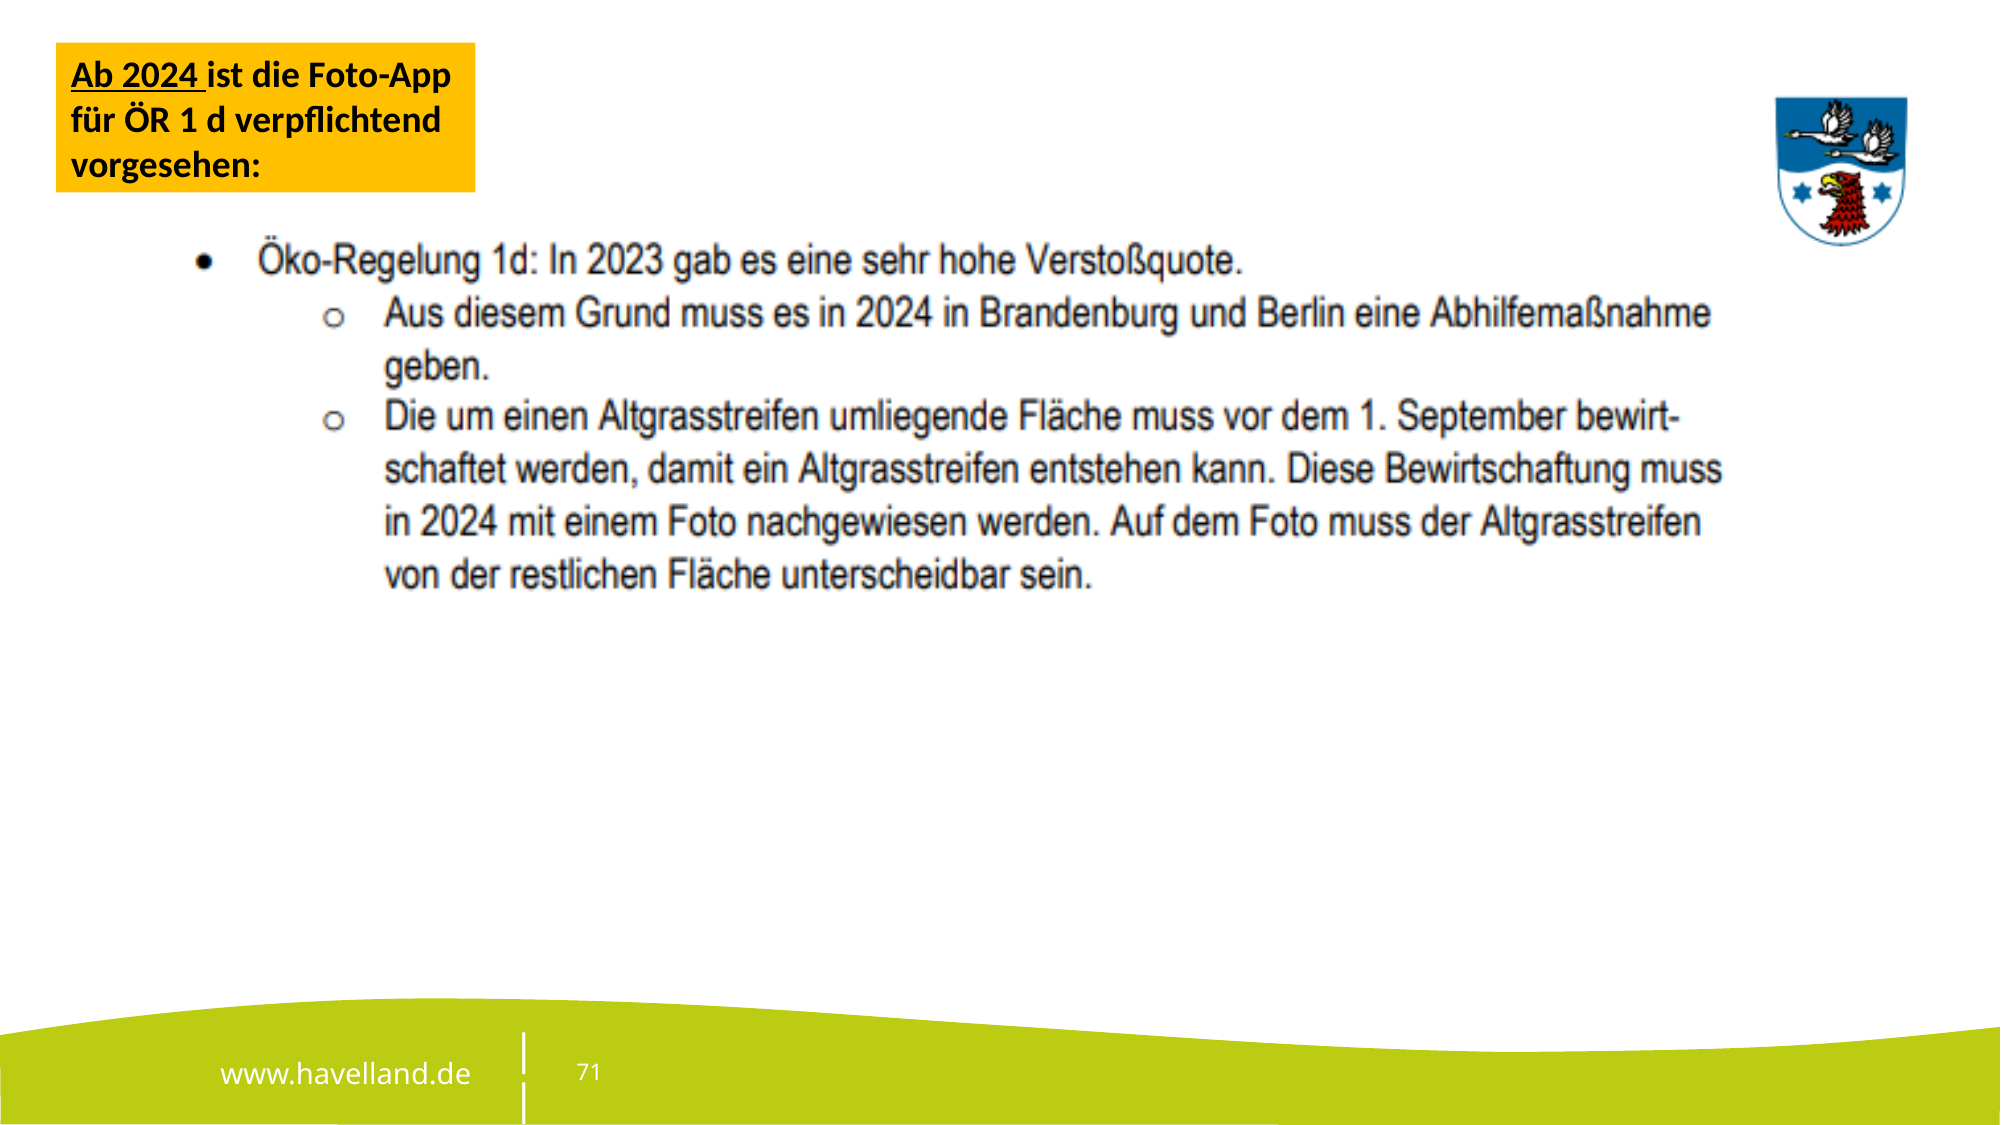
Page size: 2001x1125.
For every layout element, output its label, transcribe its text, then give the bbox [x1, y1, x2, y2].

text_box Ab 2024 ist die Foto-App für ÖR 1 d verpflichtend vorgesehen: [56, 42, 476, 193]
picture [173, 235, 1796, 606]
